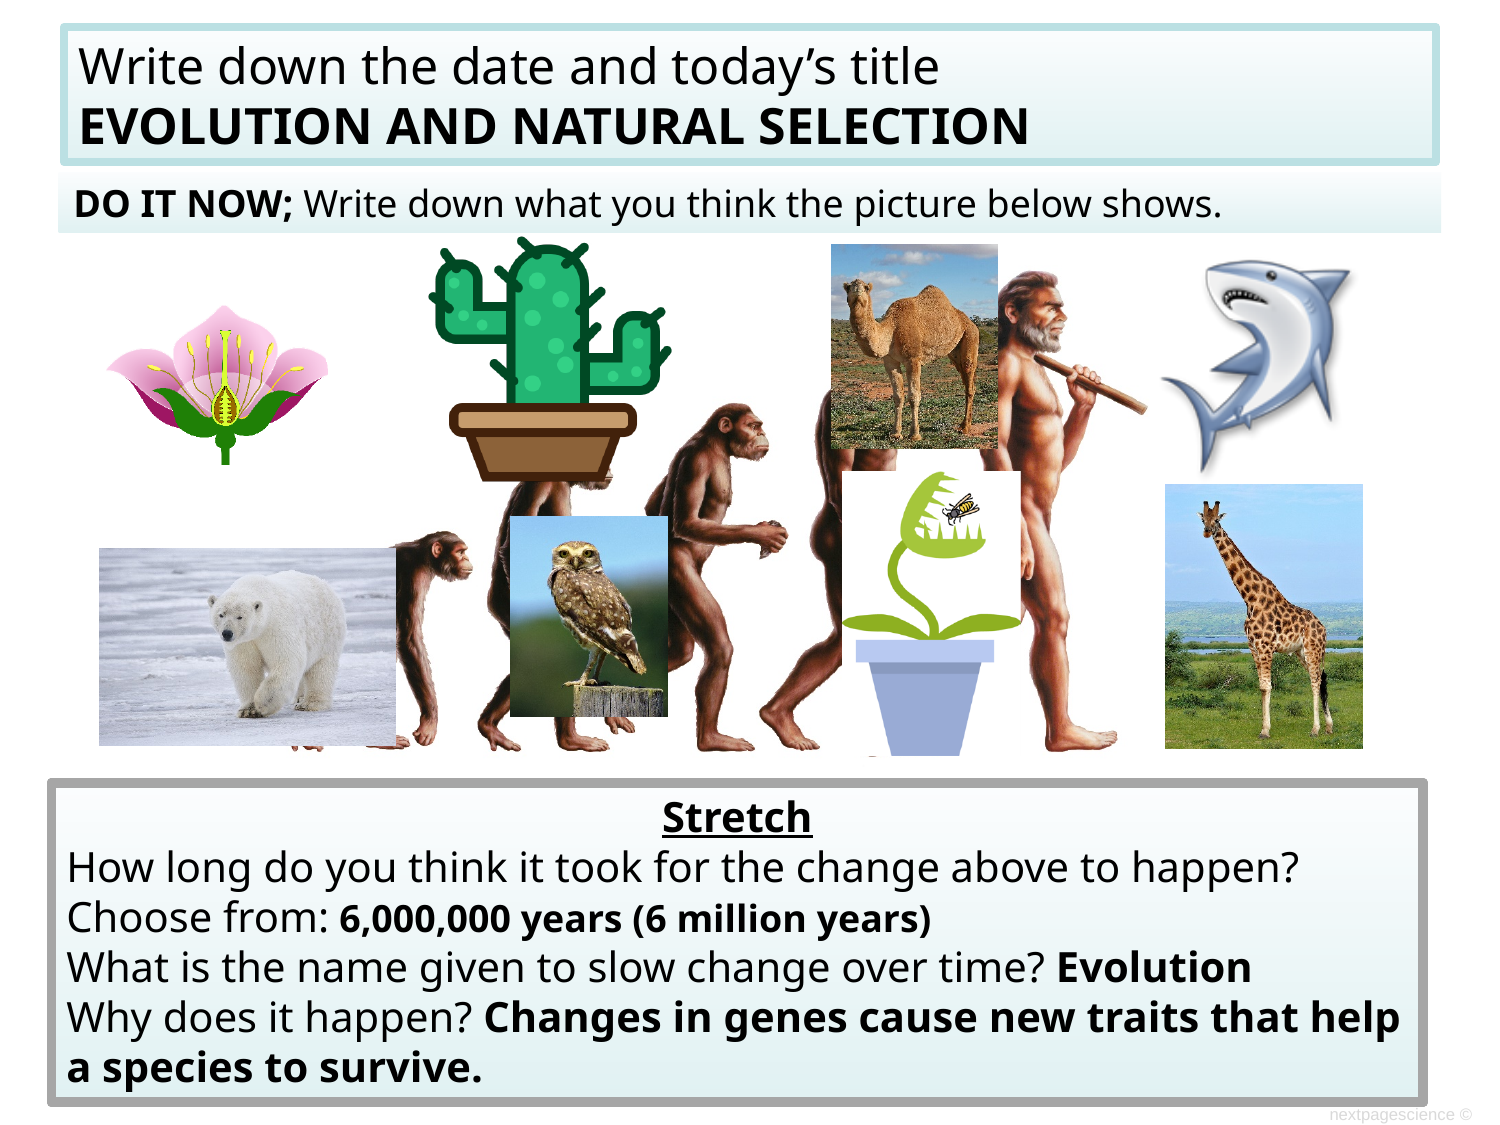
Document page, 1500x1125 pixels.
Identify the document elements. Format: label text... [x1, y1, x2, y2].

picture [65, 208, 1373, 782]
text_box Stretch How long do you think it took for the change above to happen? Choose from: 6,000,000 years (6 million years) What is the name given to slow change over time? Evolution Why does it happen? Changes in genes cause new traits that help a species to survive. [49, 781, 1425, 1104]
footer nextpagescience © [1163, 1096, 1500, 1125]
text_box Write down the date and today’s title EVOLUTION AND NATURAL SELECTION [64, 27, 1436, 162]
text_box DO IT NOW; Write down what you think the picture below shows. [58, 172, 1442, 233]
